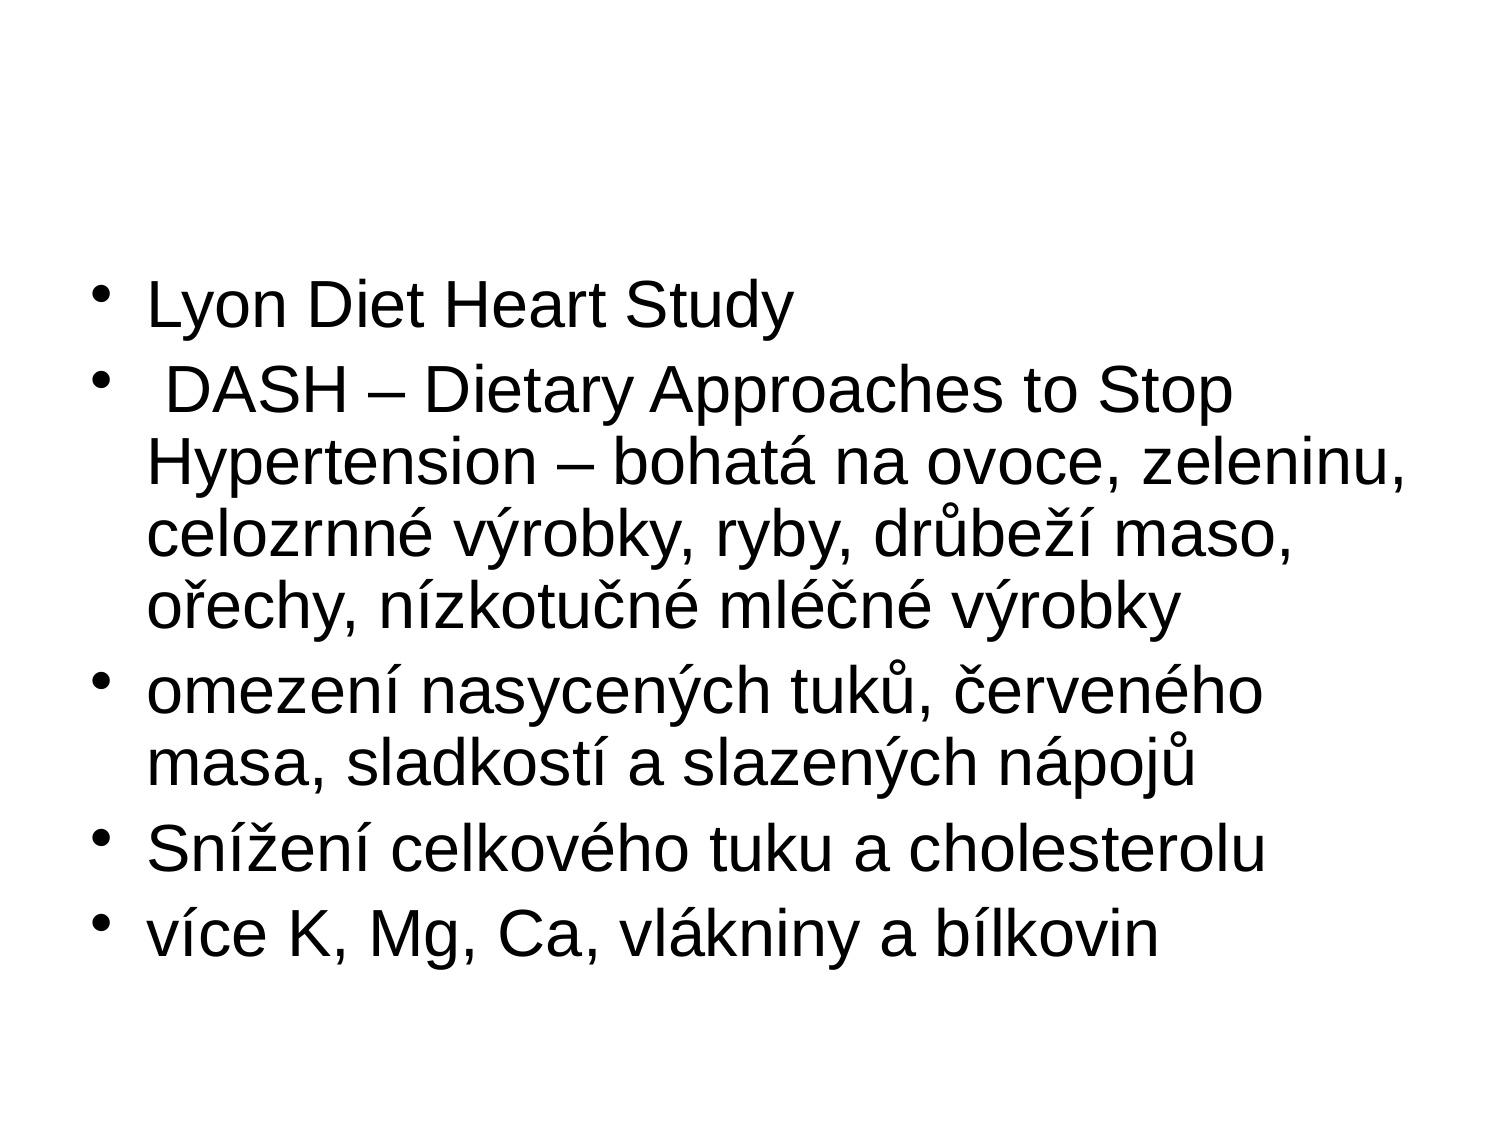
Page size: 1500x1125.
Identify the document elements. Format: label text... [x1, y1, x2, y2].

list Lyon Diet Heart Study DASH – Dietary Approaches to Stop Hypertension – bohatá na ovoce, zeleninu, celozrnné výrobky, ryby, drůbeží maso, ořechy, nízkotučné mléčné výrobky omezení nasycených tuků, červeného masa, sladkostí a slazených nápojů Snížení celkového tuku a cholesterolu více K, Mg, Ca, vlákniny a bílkovin [75, 262, 1425, 1005]
